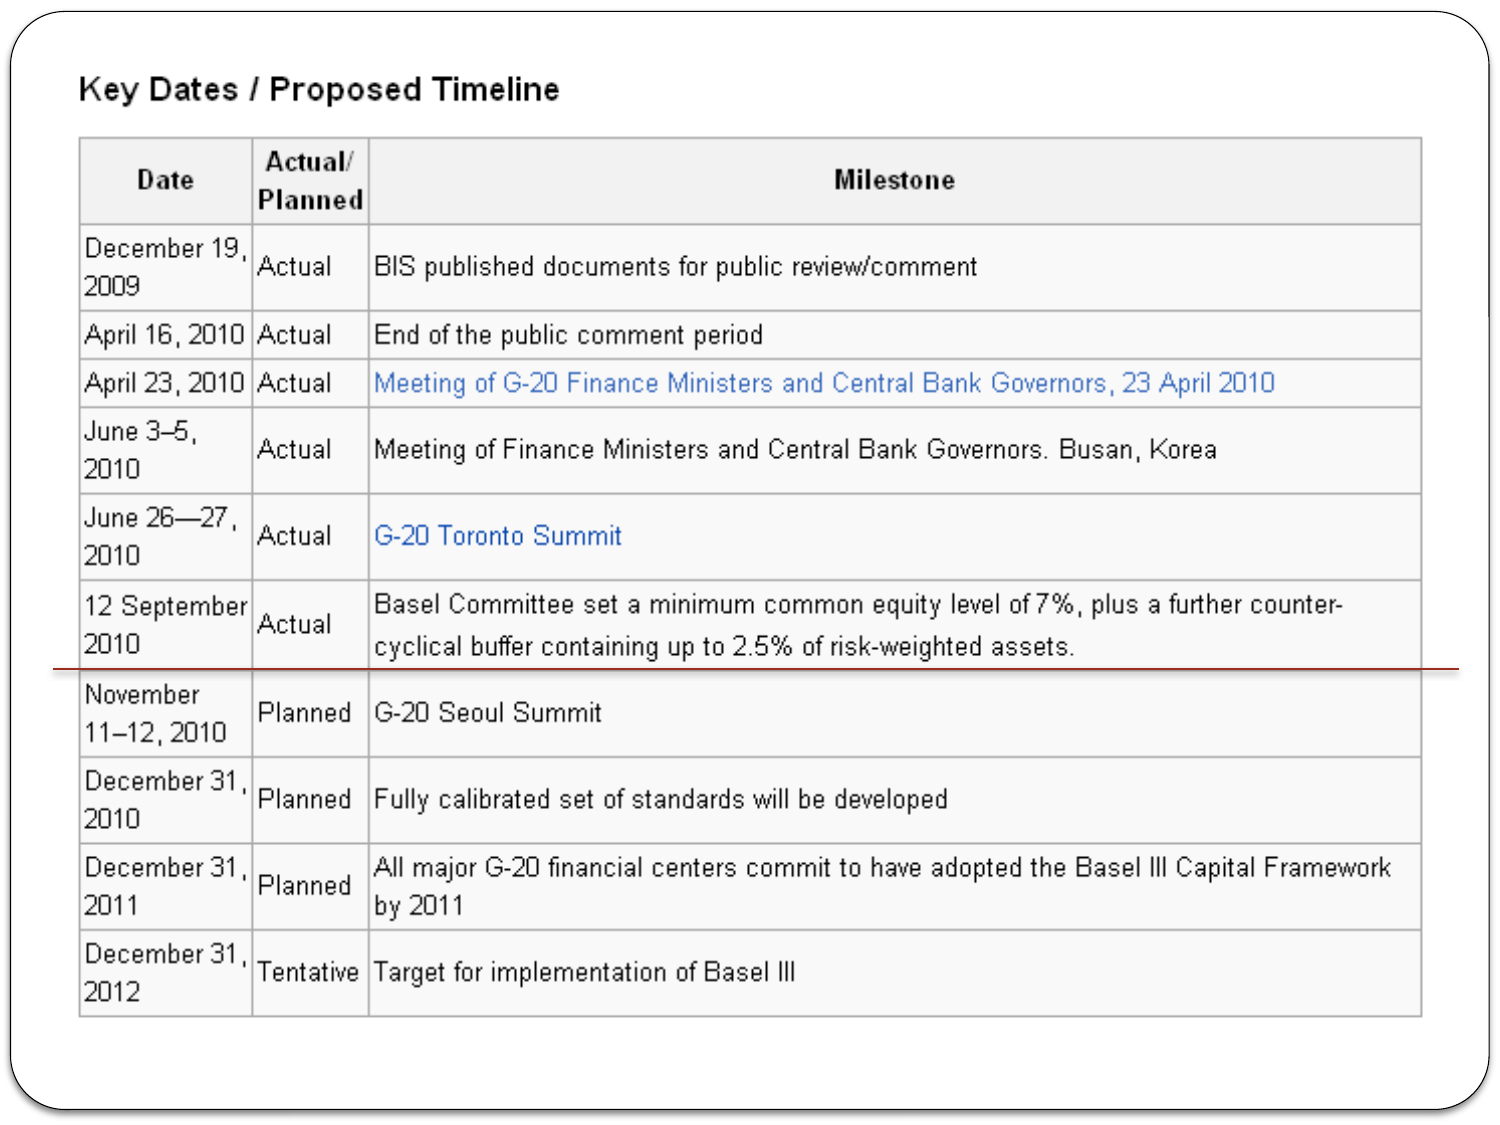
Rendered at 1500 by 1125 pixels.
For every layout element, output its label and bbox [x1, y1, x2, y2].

list [54, 678, 1448, 1048]
list [54, 61, 1448, 668]
